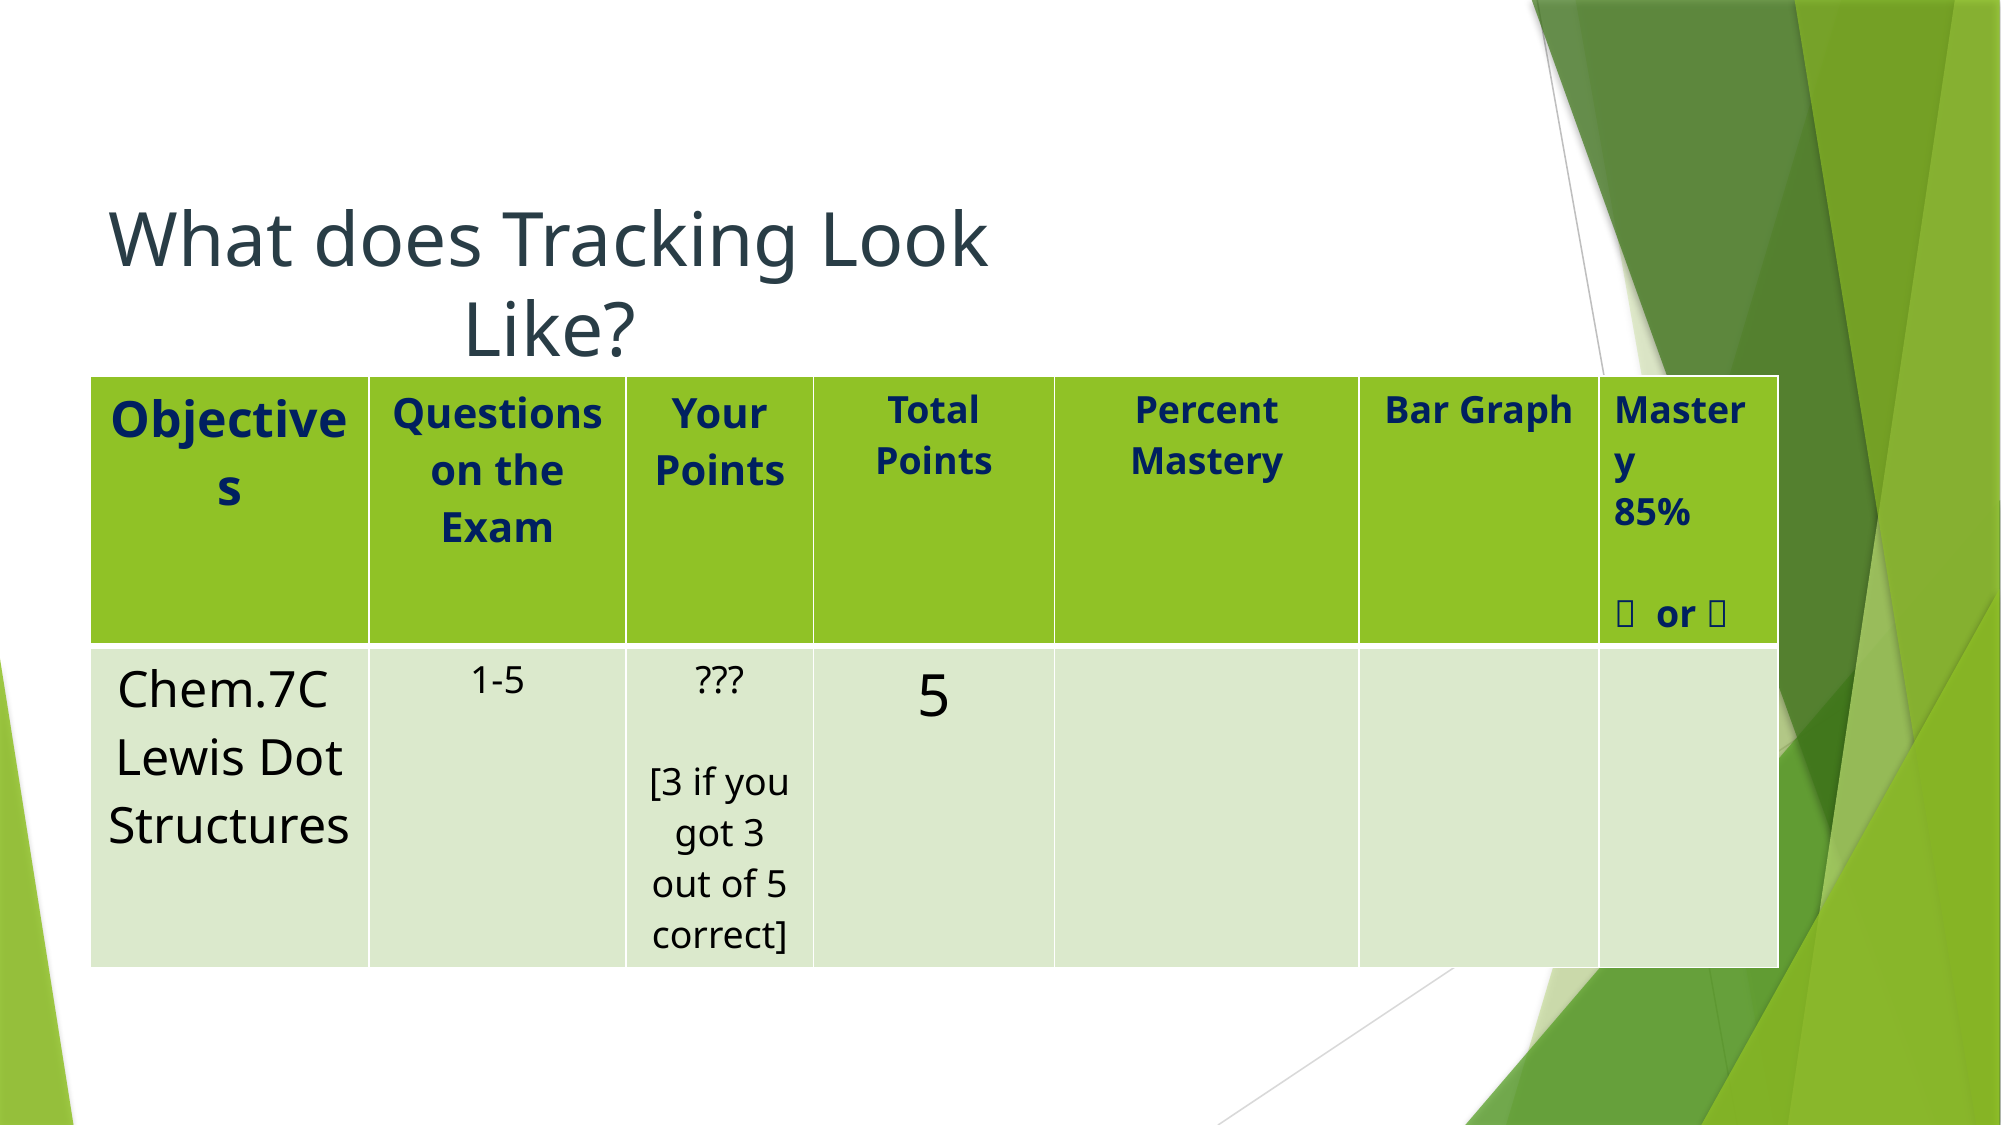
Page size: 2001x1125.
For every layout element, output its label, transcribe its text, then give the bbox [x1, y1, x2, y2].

table_header Questions on the Exam [370, 377, 625, 643]
table_cell 5 [814, 649, 1054, 967]
table_cell 1-5 [370, 649, 625, 967]
table_header Bar Graph [1360, 377, 1598, 643]
table_cell Chem.7C Lewis Dot Structures [91, 649, 368, 967]
table_header Percent Mastery [1055, 377, 1358, 643]
table_cell [1360, 649, 1598, 967]
table_header Your Points [627, 377, 813, 643]
table_cell ??? [3 if you got 3 out of 5 correct] [627, 649, 813, 967]
table_header Objectives [91, 377, 368, 643]
table_header Mastery 85%  or  [1600, 377, 1777, 643]
table_cell [1055, 649, 1358, 967]
table_cell [1600, 649, 1777, 967]
title What does Tracking Look Like? [0, 184, 1099, 408]
table_header Total Points [814, 377, 1054, 643]
